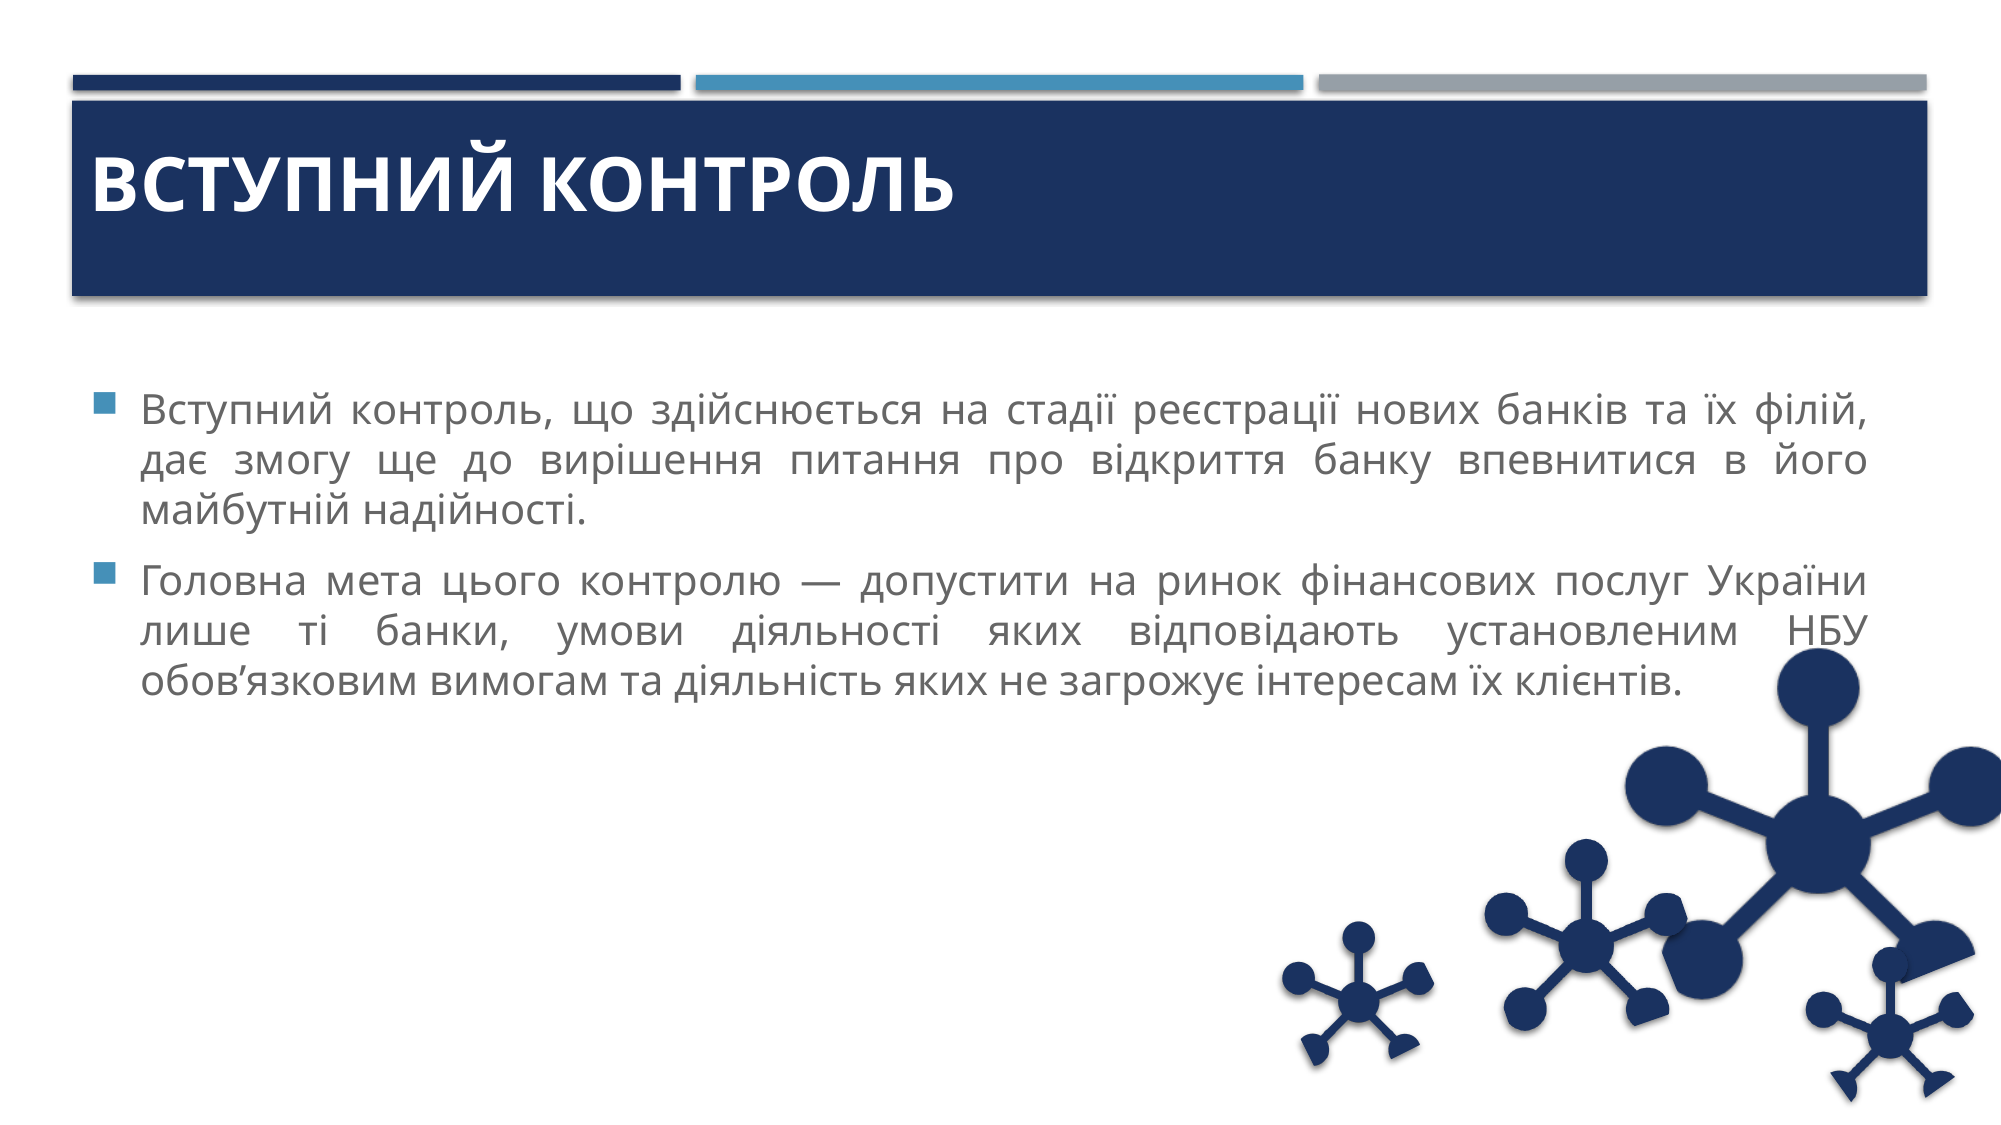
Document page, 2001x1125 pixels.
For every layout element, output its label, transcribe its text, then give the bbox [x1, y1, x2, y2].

title Вступний контроль [74, 67, 1885, 234]
text_box [1782, 918, 1998, 1125]
text_box [1456, 804, 1716, 1065]
text_box [1572, 585, 2000, 1063]
list Вступний контроль, що здійснюється на стадії реєстрації нових банків та їх філій, дає змогу ще до вирішення питання про відкриття банку впевнитися в його майбутній надійності. Головна мета цього контролю — допустити на ринок фінансових послуг України лише ті банки, умови діяльності яких відповідають установленим НБУ обов’язковим вимогам та діяльність яких не загрожує інтересам їх клієнтів. [74, 256, 1885, 896]
text_box [1261, 895, 1456, 1092]
